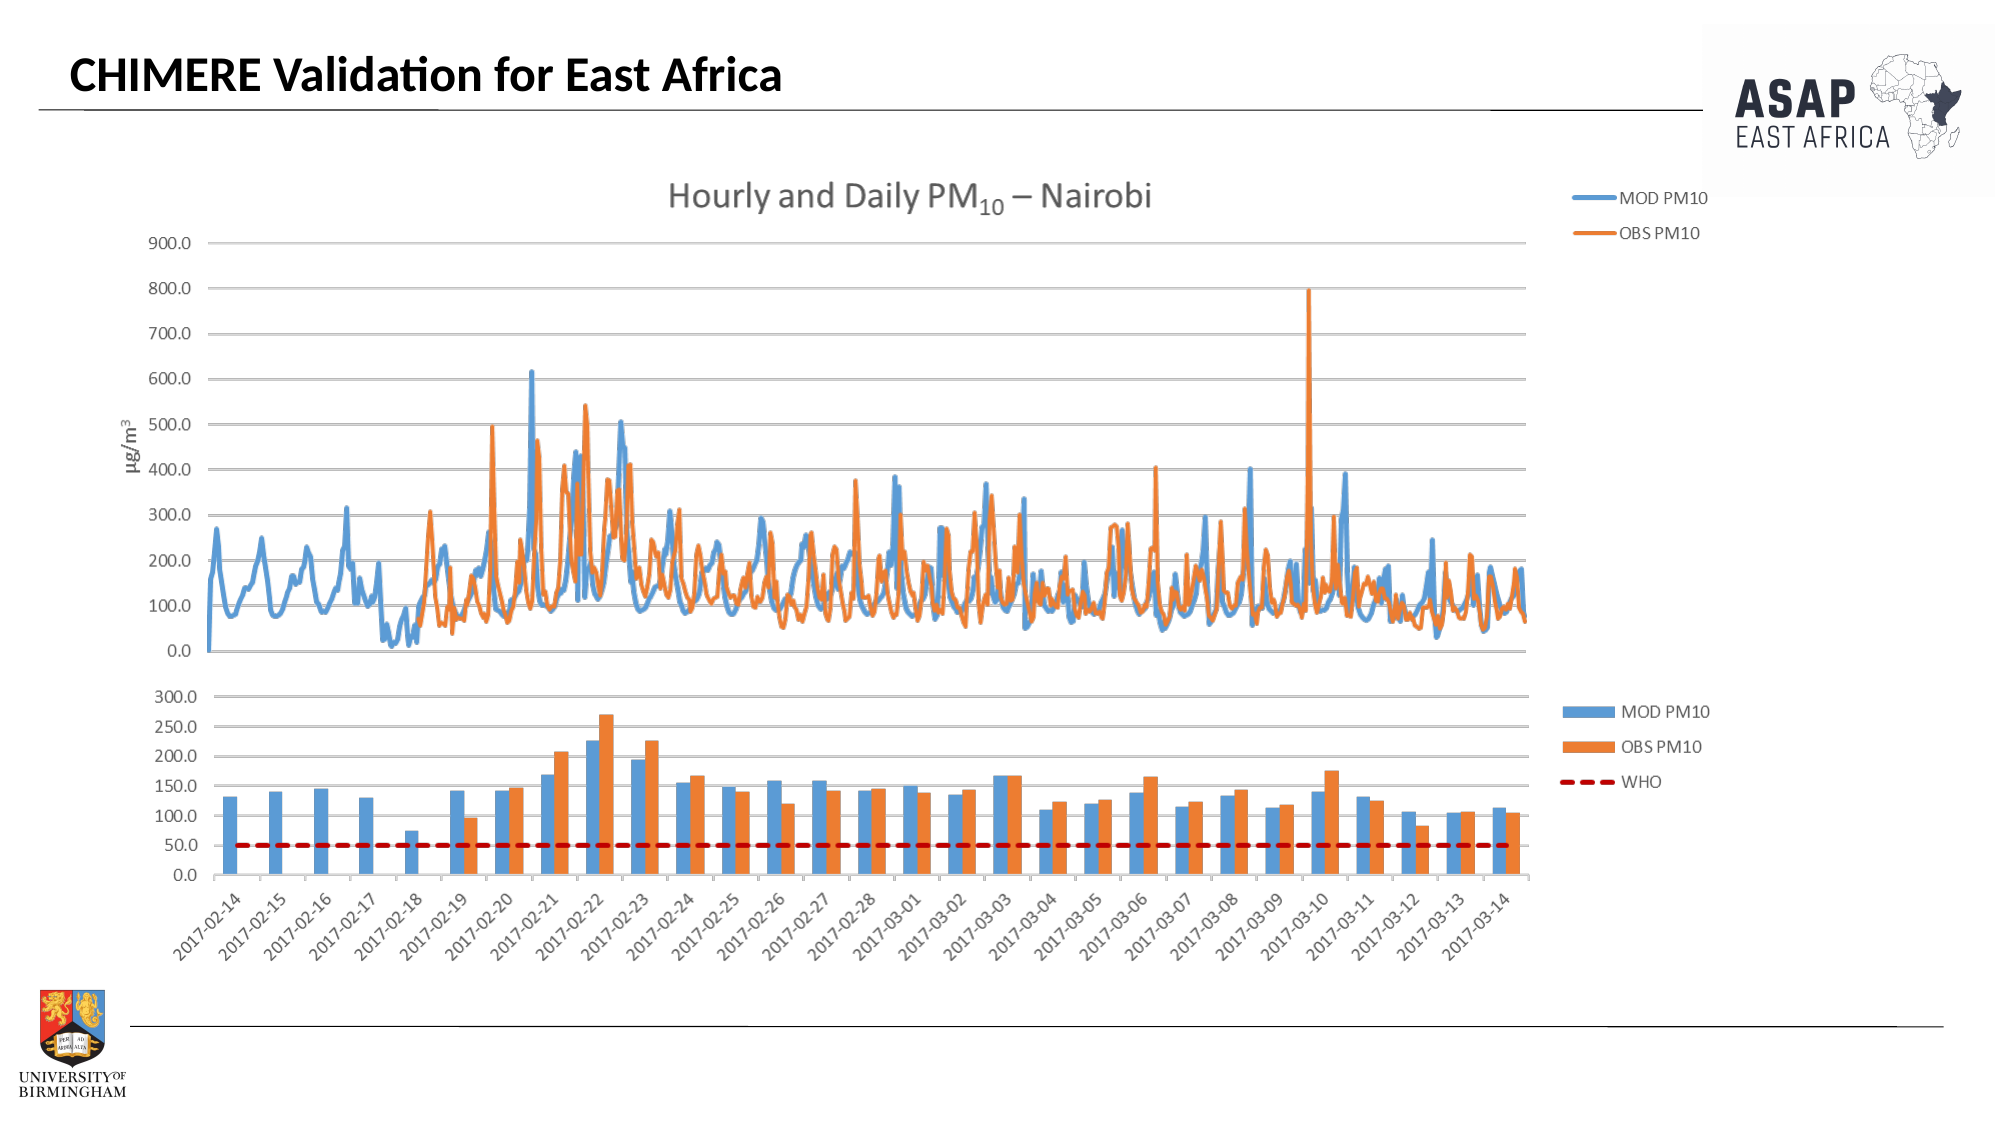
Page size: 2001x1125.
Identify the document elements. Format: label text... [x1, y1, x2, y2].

picture [15, 986, 130, 1101]
picture [90, 24, 1995, 979]
text_box CHIMERE Validation for East Africa [55, 34, 799, 109]
